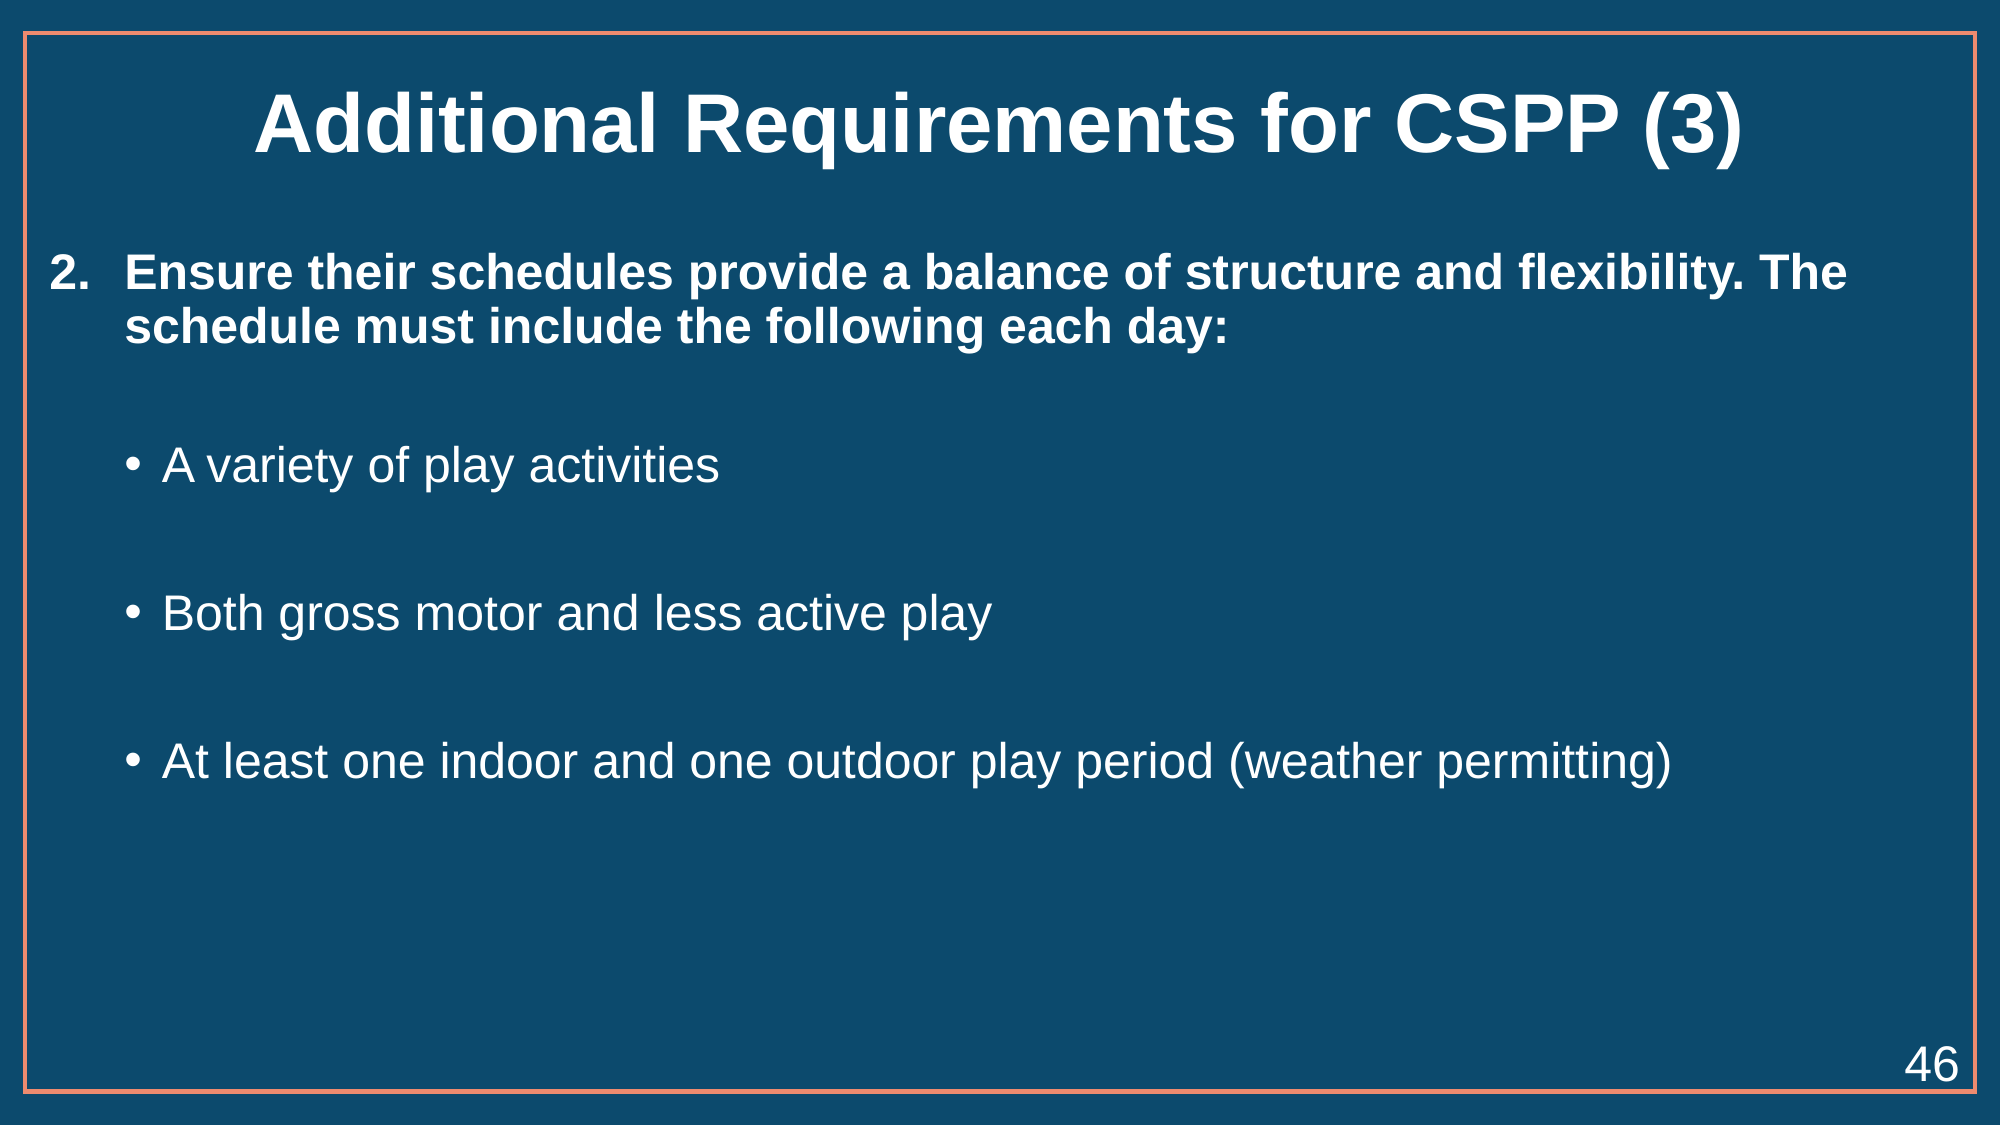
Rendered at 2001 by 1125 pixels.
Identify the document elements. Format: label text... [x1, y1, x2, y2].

title Additional Requirements for CSPP (3) [24, 16, 1975, 235]
slide_number 46 [1524, 1031, 1975, 1092]
list Ensure their schedules provide a balance of structure and flexibility. The schedule must include the following each day: A variety of play activities Both gross motor and less active play At least one indoor and one outdoor play period (weather permitting) [34, 238, 1966, 1092]
